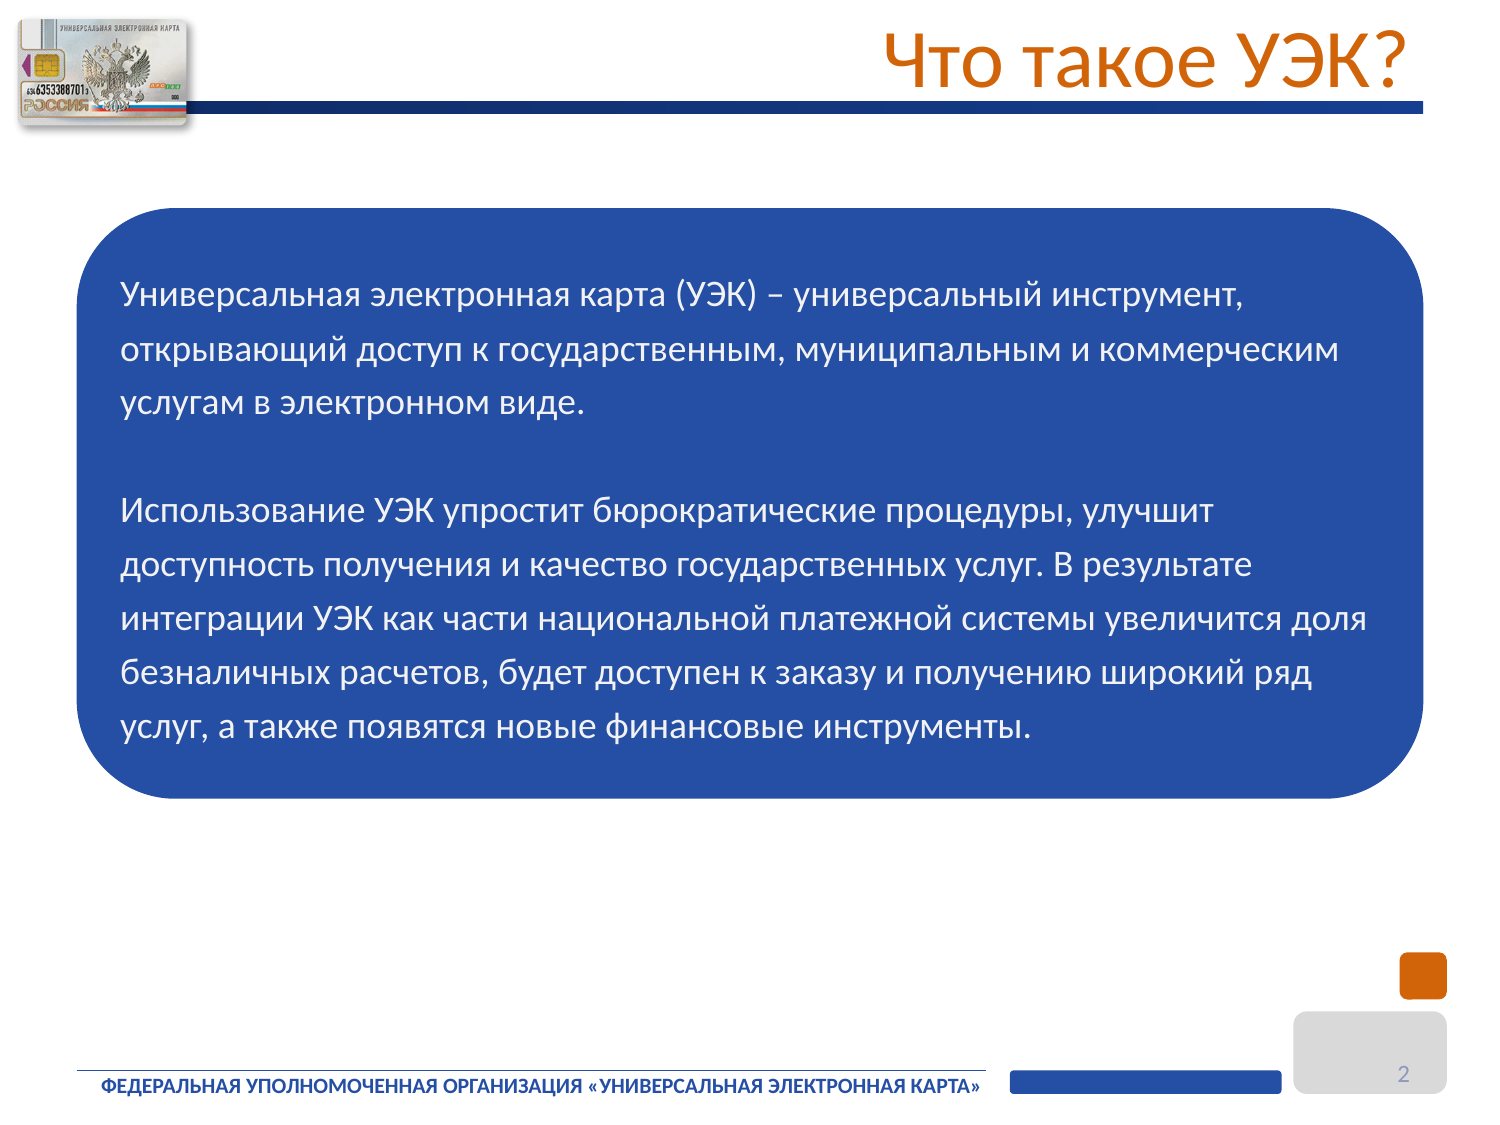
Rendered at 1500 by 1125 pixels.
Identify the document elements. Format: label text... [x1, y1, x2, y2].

picture [17, 19, 187, 126]
slide_number 2 [1074, 1042, 1425, 1103]
title Что такое УЭК? [75, 7, 1425, 101]
text_box Универсальная электронная карта (УЭК) – универсальный инструмент, открывающий доступ к государственным, муниципальным и коммерческим услугам в электронном виде. Использование УЭК упростит бюрократические процедуры, улучшит доступность получения и качество государственных услуг. В результате интеграции УЭК как части национальной платежной системы увеличится доля безналичных расчетов, будет доступен к заказу и получению широкий ряд услуг, а также появятся новые финансовые инструменты. [74, 205, 1426, 801]
